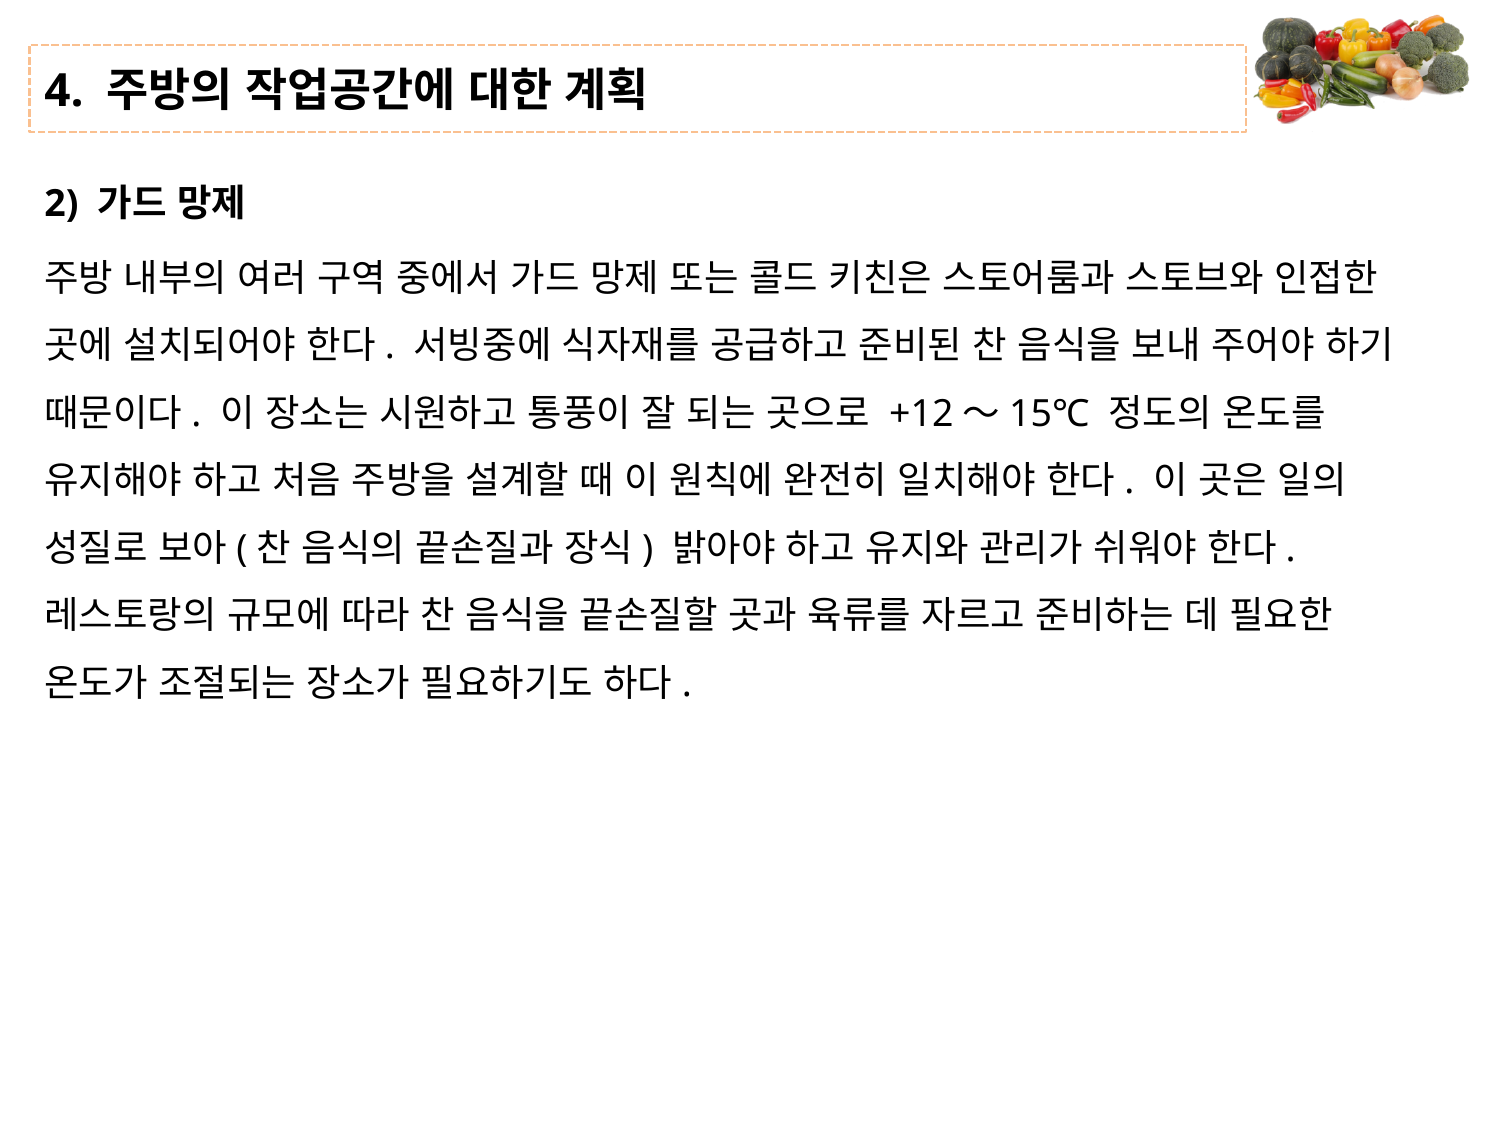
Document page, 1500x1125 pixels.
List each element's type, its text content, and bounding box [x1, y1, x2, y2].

list 2) 가드 망제 주방 내부의 여러 구역 중에서 가드 망제 또는 콜드 키친은 스토어룸과 스토브와 인접한 곳에 설치되어야 한다. 서빙중에 식자재를 공급하고 준비된 찬 음식을 보내 주어야 하기 때문이다. 이 장소는 시원하고 통풍이 잘 되는 곳으로 +12～15℃ 정도의 온도를 유지해야 하고 처음 주방을 설계할 때 이 원칙에 완전히 일치해야 한다. 이 곳은 일의 성질로 보아(찬 음식의 끝손질과 장식) 밝아야 하고 유지와 관리가 쉬워야 한다. 레스토랑의 규모에 따라 찬 음식을 끝손질할 곳과 육류를 자르고 준비하는 데 필요한 온도가 조절되는 장소가 필요하기도 하다. [29, 149, 1447, 1125]
picture [1222, 0, 1500, 132]
title 4. 주방의 작업공간에 대한 계획 [28, 44, 1247, 133]
